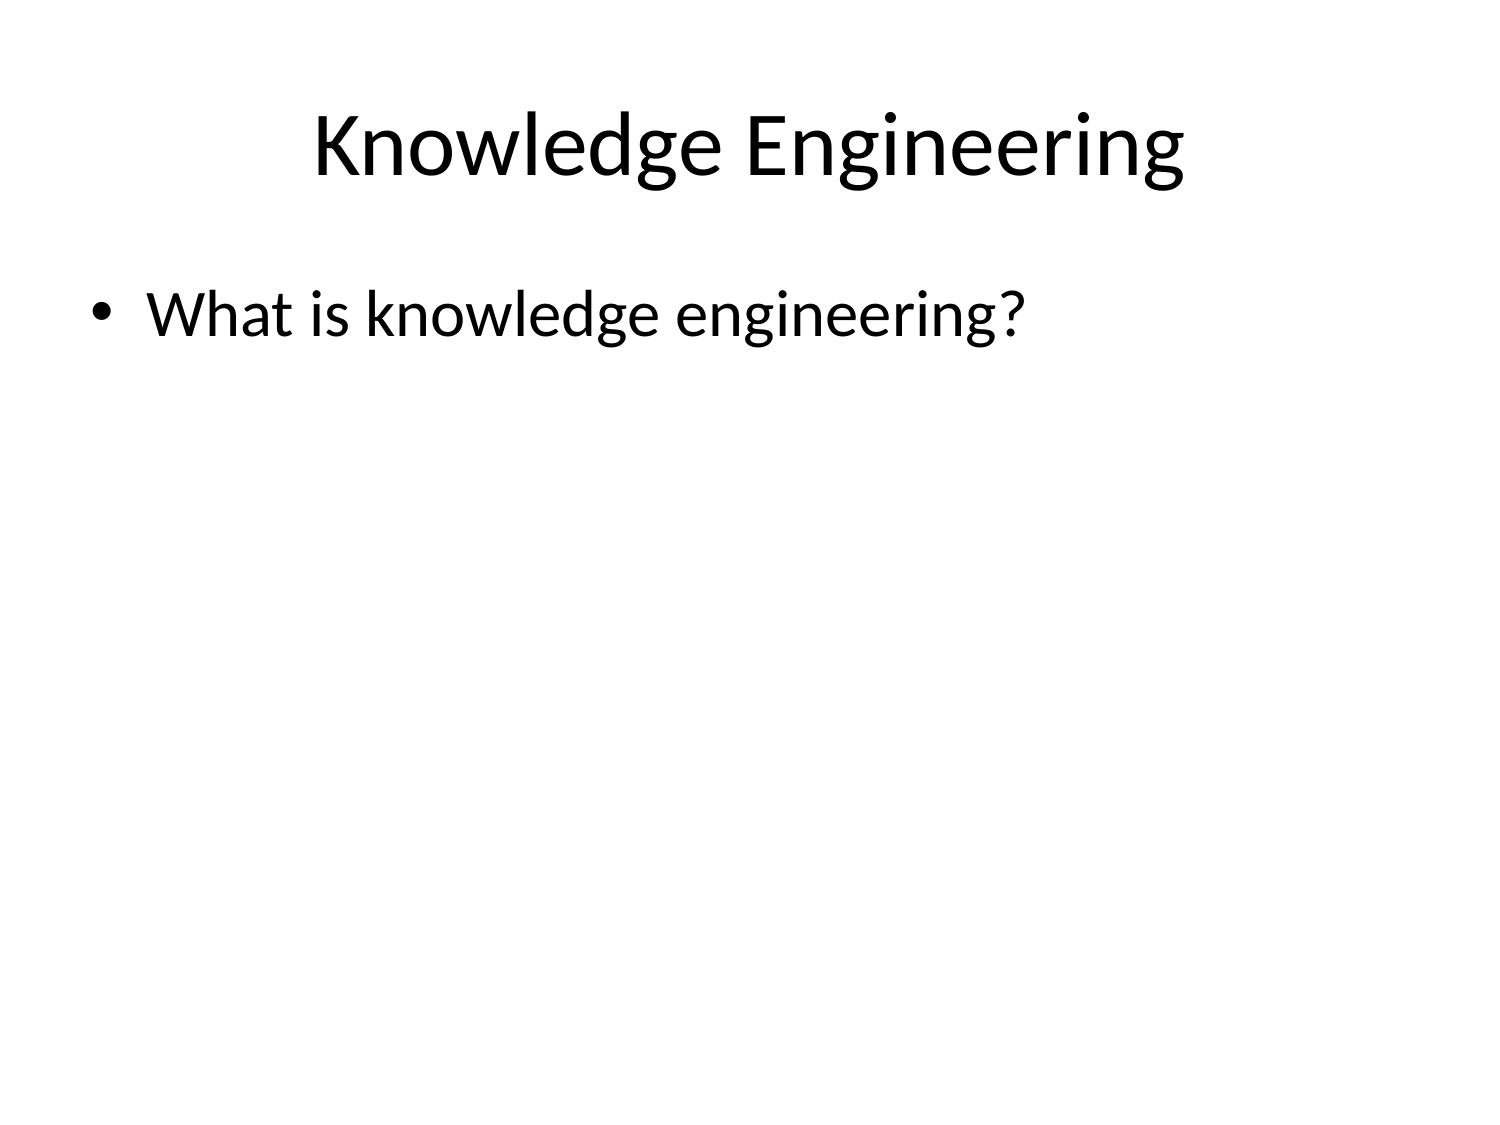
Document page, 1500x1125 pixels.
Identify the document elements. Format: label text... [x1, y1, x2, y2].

title Knowledge Engineering [75, 45, 1425, 233]
list What is knowledge engineering? [75, 262, 1425, 1005]
